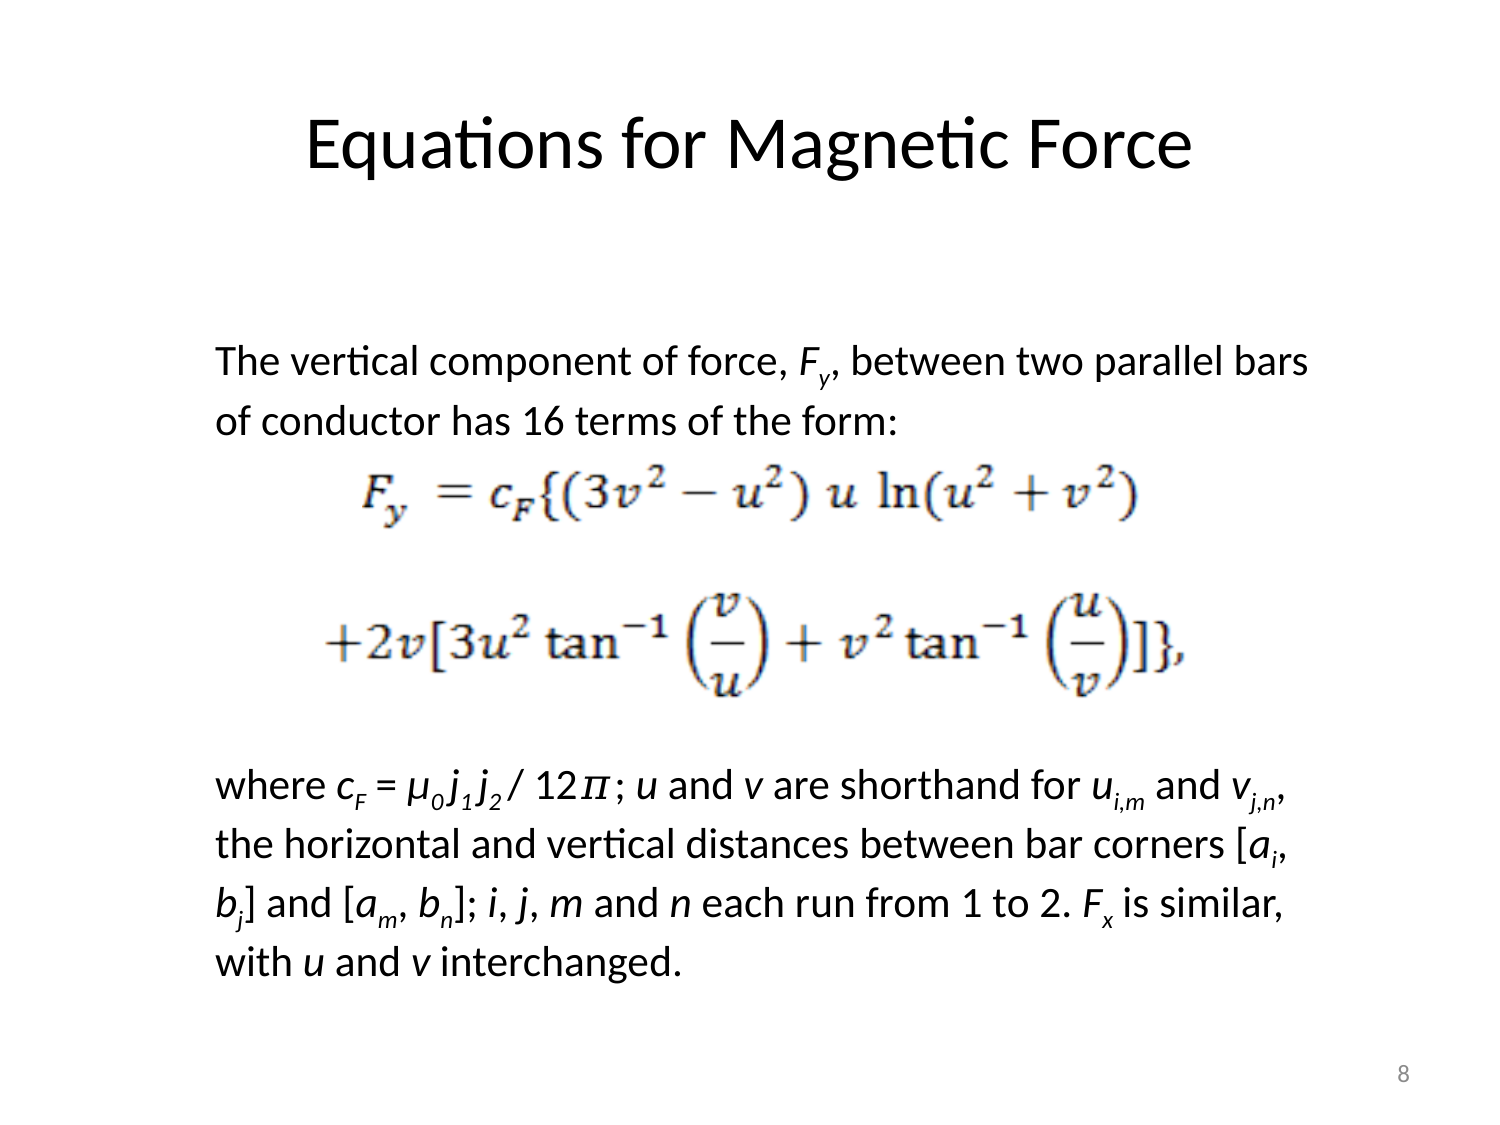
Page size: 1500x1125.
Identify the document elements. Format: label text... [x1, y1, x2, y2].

title Equations for Magnetic Force [75, 45, 1425, 233]
picture [362, 462, 1143, 534]
slide_number 8 [1074, 1042, 1425, 1103]
picture [324, 587, 1197, 702]
list The vertical component of force, Fy, between two parallel bars of conductor has 16 terms of the form: where cF = μ0 j1 j2 / 12𝜋; u and v are shorthand for ui,m and vj,n, the horizontal and vertical distances between bar corners [ai, bj] and [am, bn]; i, j, m and n each run from 1 to 2. Fx is similar, with u and v interchanged. [200, 324, 1325, 1000]
